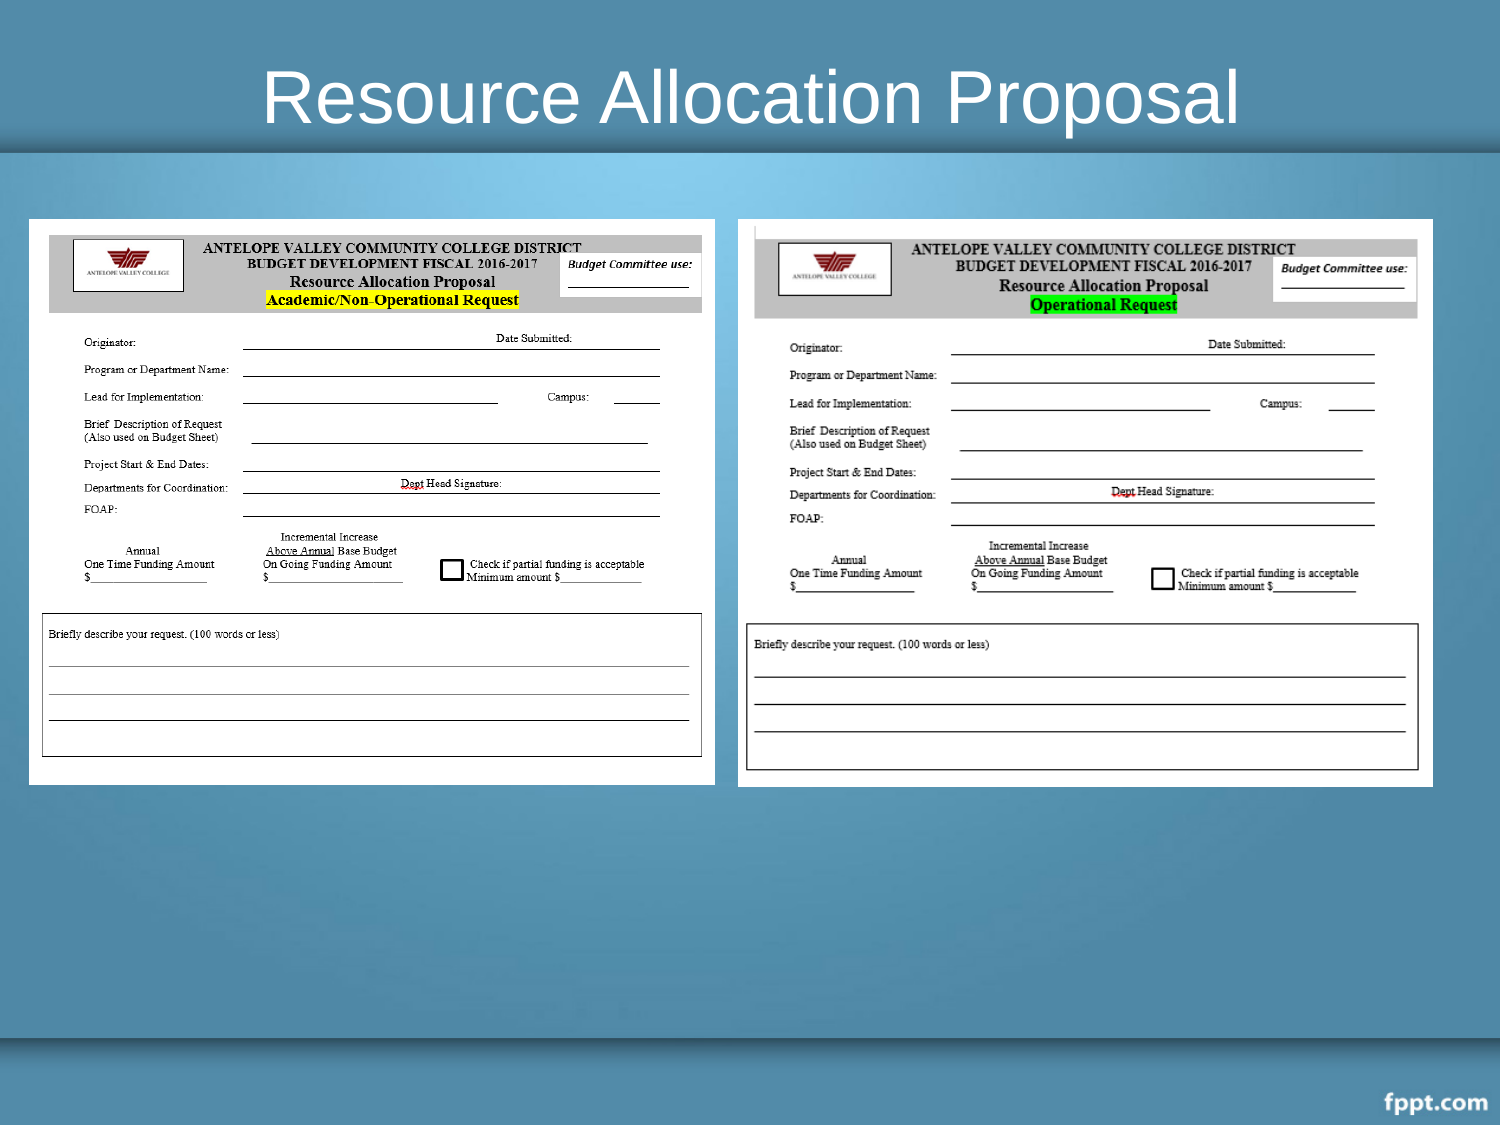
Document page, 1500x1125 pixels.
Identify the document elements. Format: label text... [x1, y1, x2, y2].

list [29, 219, 715, 785]
picture [0, 0, 1500, 1125]
title Resource Allocation Proposal [76, 0, 1427, 188]
